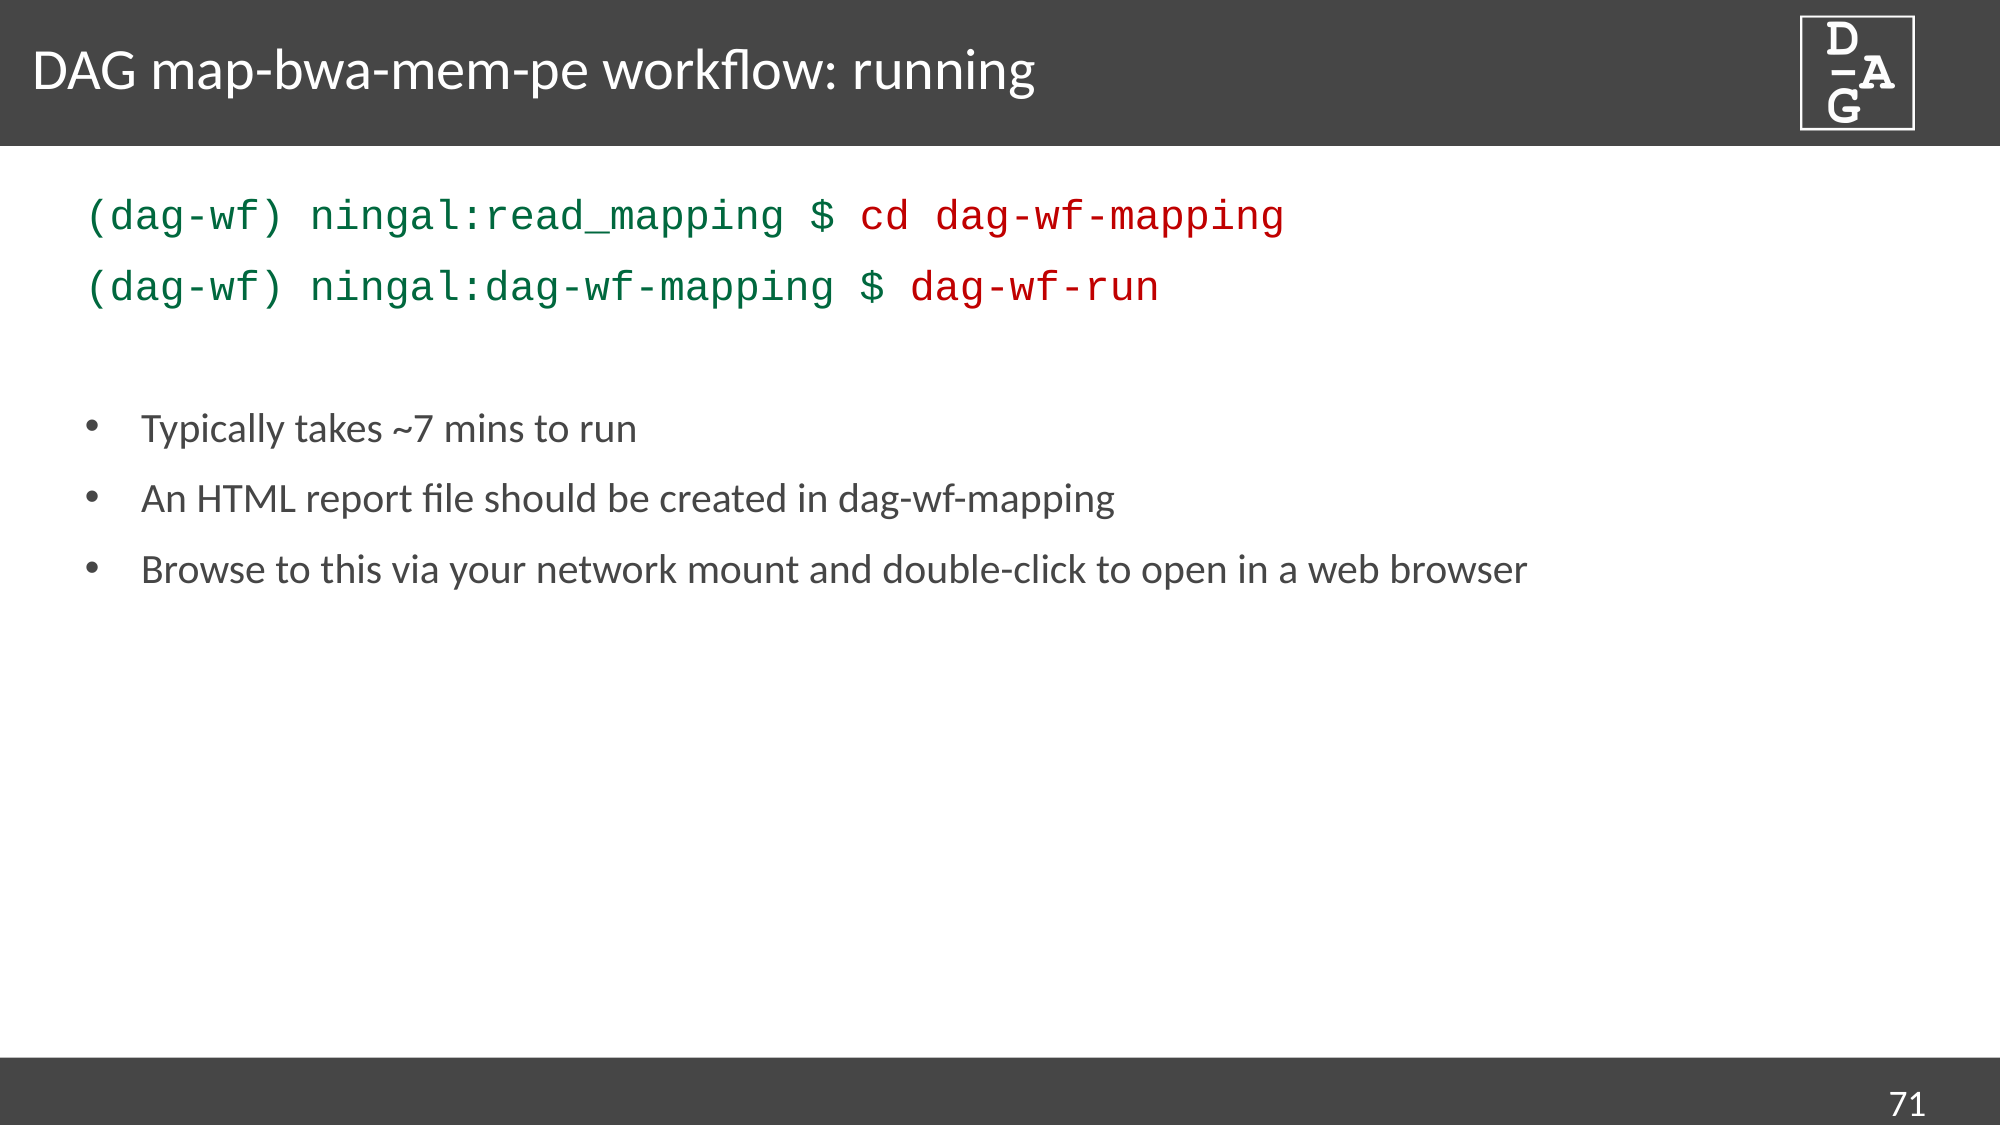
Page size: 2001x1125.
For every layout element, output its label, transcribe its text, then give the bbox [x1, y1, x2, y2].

list (dag-wf) ningal:read_mapping $ cd dag-wf-mapping (dag-wf) ningal:dag-wf-mapping $ dag-wf-run Typically takes ~7 mins to run An HTML report file should be created in dag-wf-mapping Browse to this via your network mount and double-click to open in a web browser [84, 180, 1916, 1031]
slide_number 71 [1873, 1071, 1980, 1109]
title DAG map-bwa-mem-pe workflow: running [32, 24, 1760, 122]
picture [1800, 15, 1916, 131]
